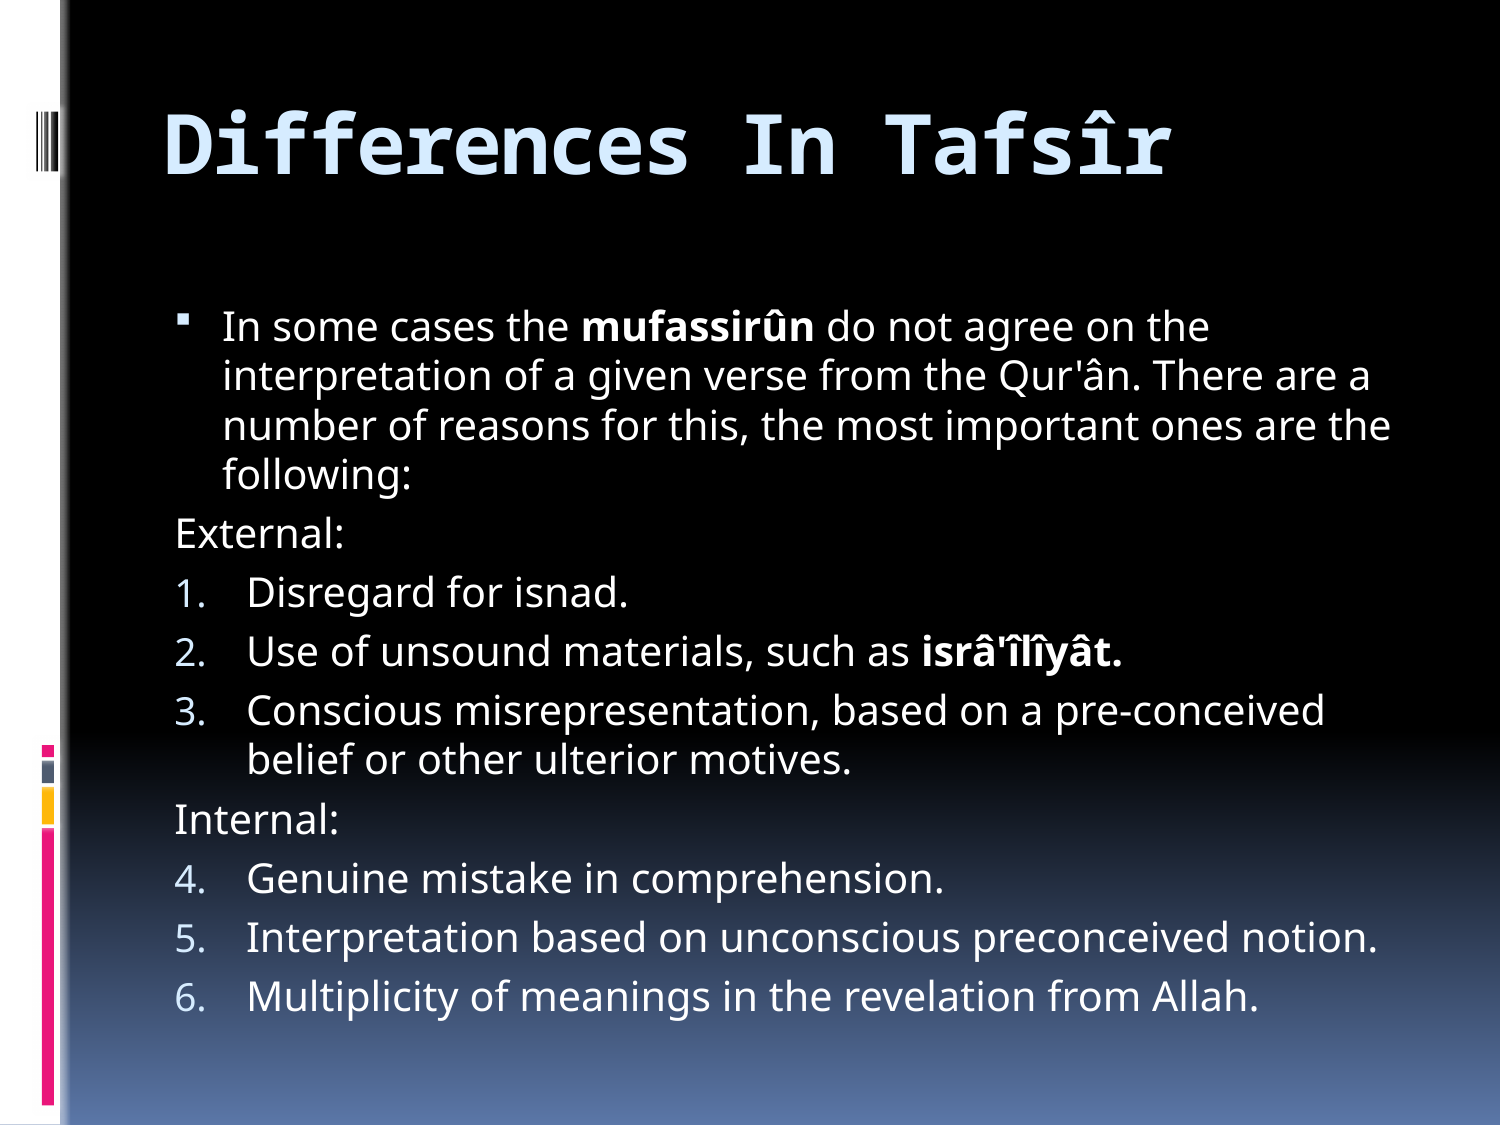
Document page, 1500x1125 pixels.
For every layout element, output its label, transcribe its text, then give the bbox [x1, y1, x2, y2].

title Differences In Tafsîr [150, 83, 1425, 234]
list In some cases the mufassirûn do not agree on the interpretation of a given verse from the Qur'ân. There are a number of reasons for this, the most important ones are the following: External: Disregard for isnad. Use of unsound materials, such as isrâ'îlîyât. Conscious misrepresentation, based on a pre-conceived belief or other ulterior motives. Internal: Genuine mistake in comprehension. Interpretation based on unconscious preconceived notion. Multiplicity of meanings in the revelation from Allah. [150, 292, 1425, 1043]
